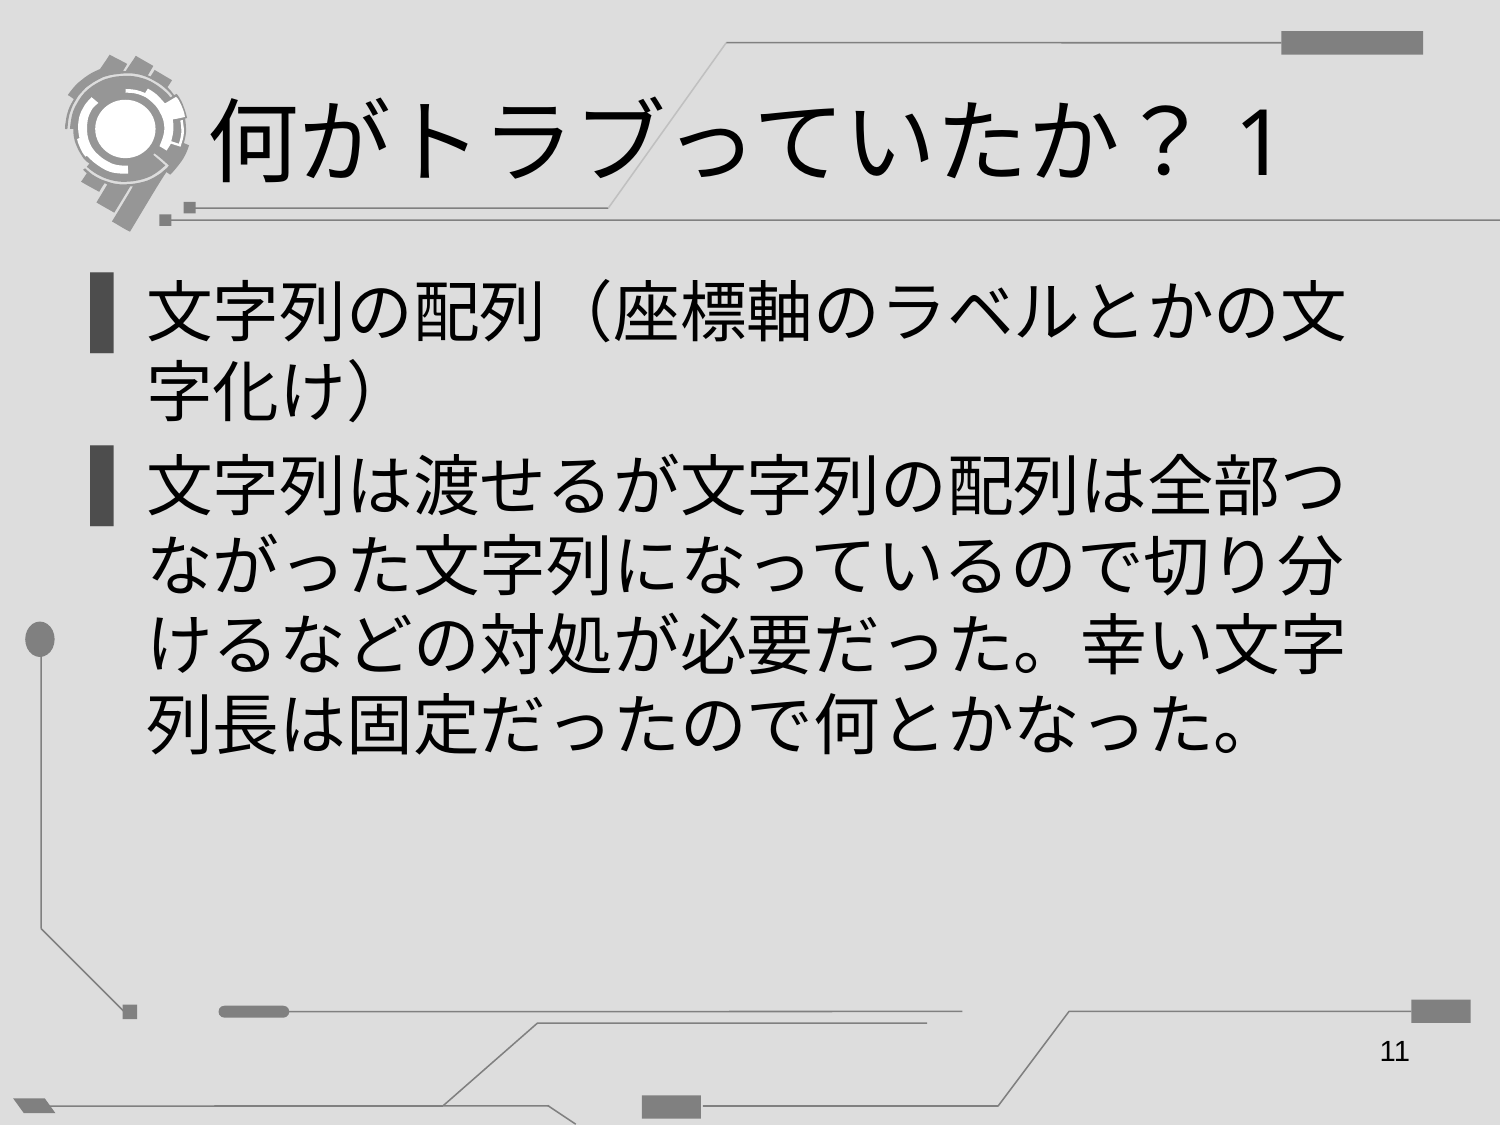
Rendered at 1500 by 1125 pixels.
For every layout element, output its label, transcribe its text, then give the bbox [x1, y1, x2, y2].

title 何がトラブっていたか？1 [192, 45, 1425, 233]
list 文字列の配列（座標軸のラベルとかの文字化け） 文字列は渡せるが文字列の配列は全部つながった文字列になっているので切り分けるなどの対処が必要だった。幸い文字列長は固定だったので何とかなった。 [75, 262, 1425, 1005]
slide_number 11 [1074, 1024, 1425, 1103]
